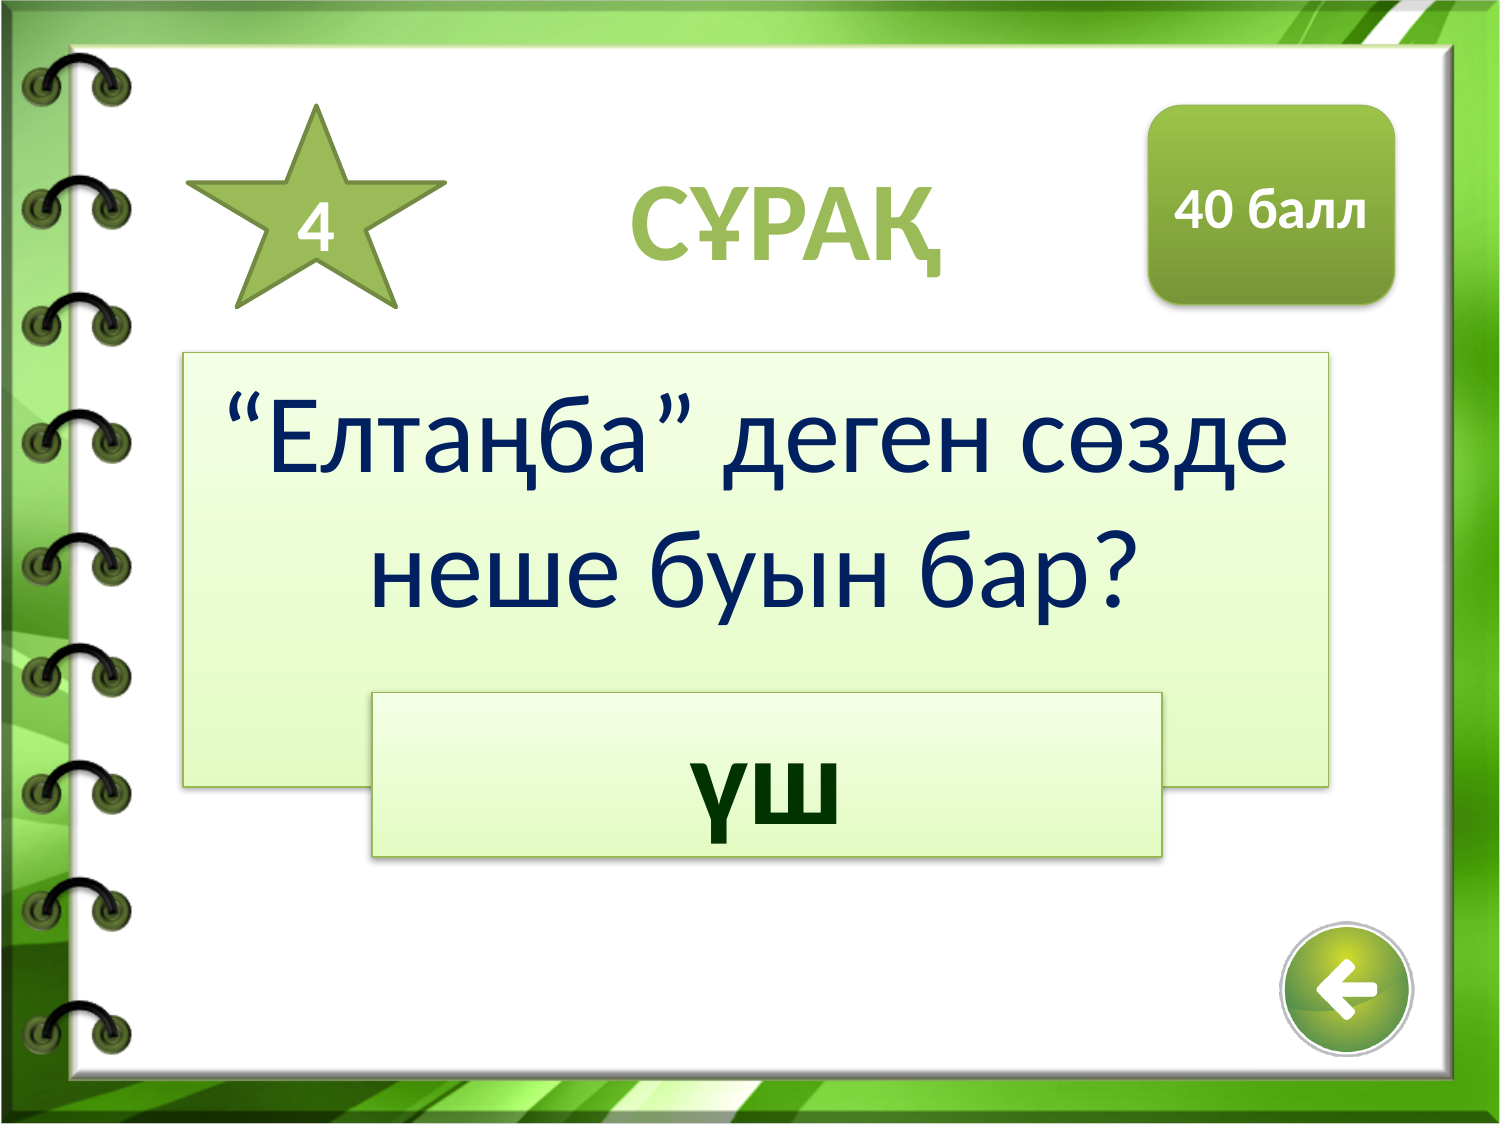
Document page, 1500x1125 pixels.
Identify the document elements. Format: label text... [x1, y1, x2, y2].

text_box 40 балл [1147, 104, 1396, 306]
text_box СҰРАҚ [615, 140, 956, 291]
picture [0, 0, 1500, 1125]
text_box “Елтаңба” деген сөзде неше буын бар? [182, 352, 1329, 788]
text_box үш [371, 692, 1163, 858]
text_box 4 [185, 103, 448, 310]
